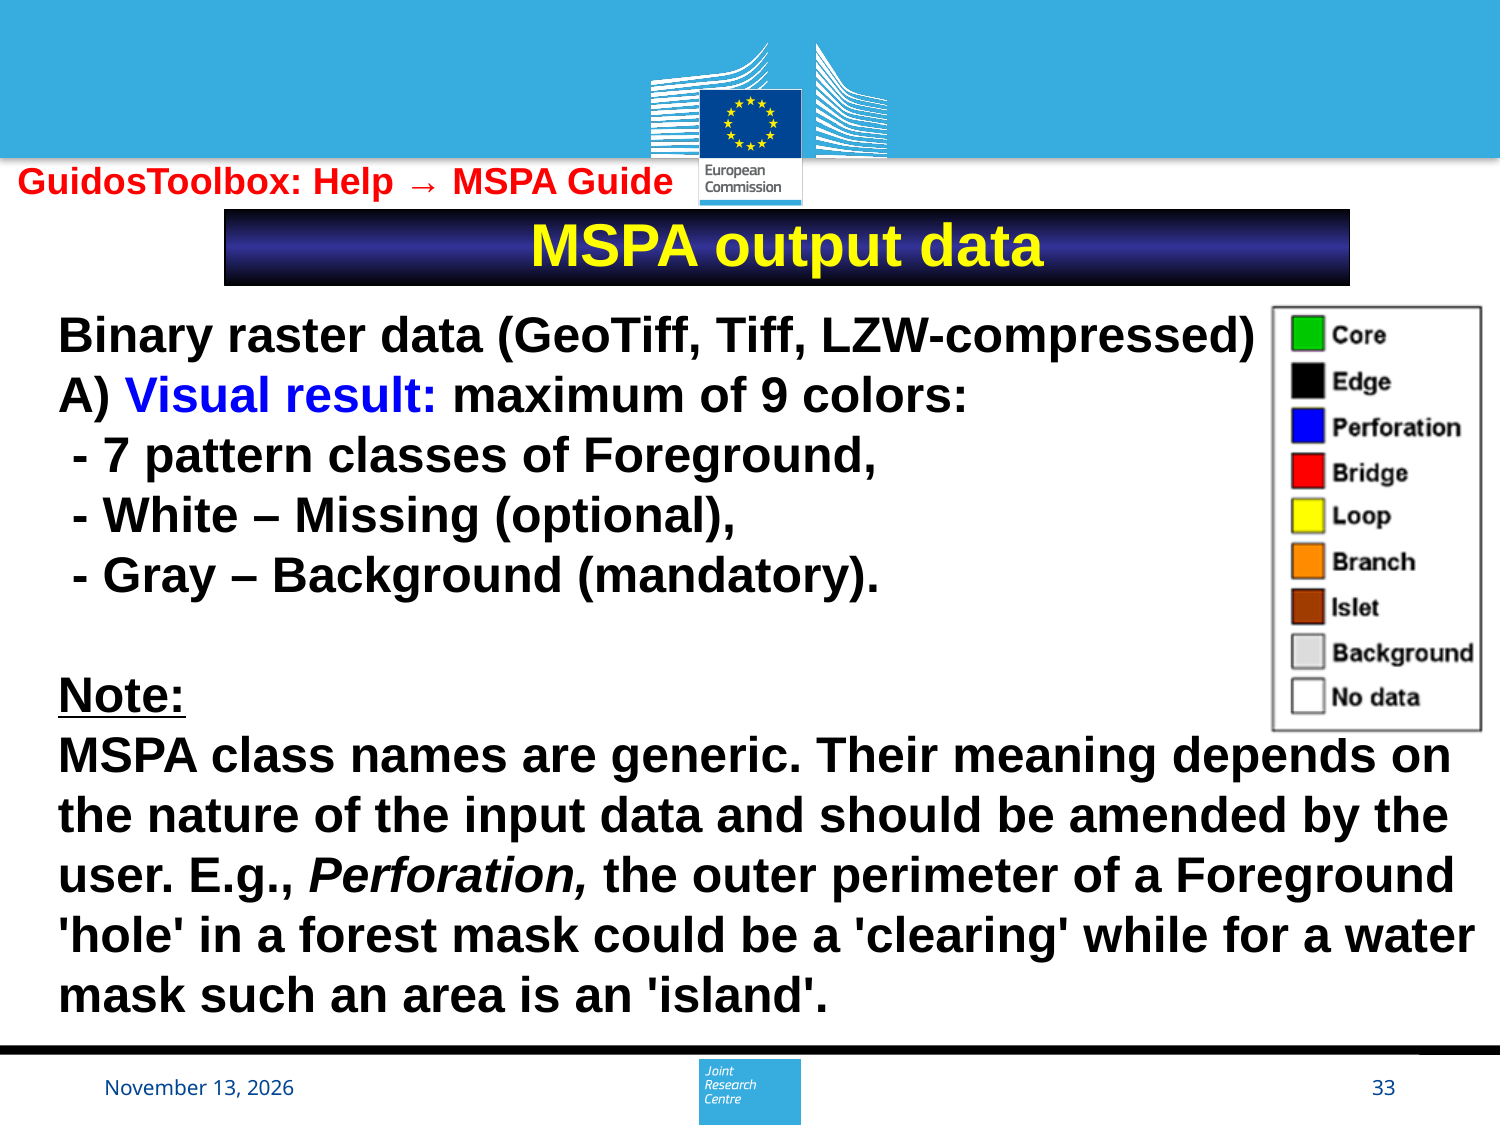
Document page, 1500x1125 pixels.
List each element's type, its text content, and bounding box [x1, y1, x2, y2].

picture [651, 42, 887, 207]
picture [1263, 299, 1490, 738]
text_box GuidosToolbox: Help → MSPA Guide [2, 149, 690, 210]
text_box Binary raster data (GeoTiff, Tiff, LZW-compressed) A) Visual result: maximum of 9 colors: - 7 pattern classes of Foreground, - White – Missing (optional), - Gray – Background (mandatory). Note: MSPA class names are generic. Their meaning depends on the nature of the input data and should be amended by the user. E.g., Perforation, the outer perimeter of a Foreground 'hole' in a forest mask could be a 'clearing' while for a water mask such an area is an 'island'. [43, 295, 1500, 1030]
text_box MSPA output data [224, 209, 1350, 286]
picture [699, 1059, 801, 1125]
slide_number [104, 1074, 455, 1100]
slide_number 33 [1045, 1074, 1396, 1100]
